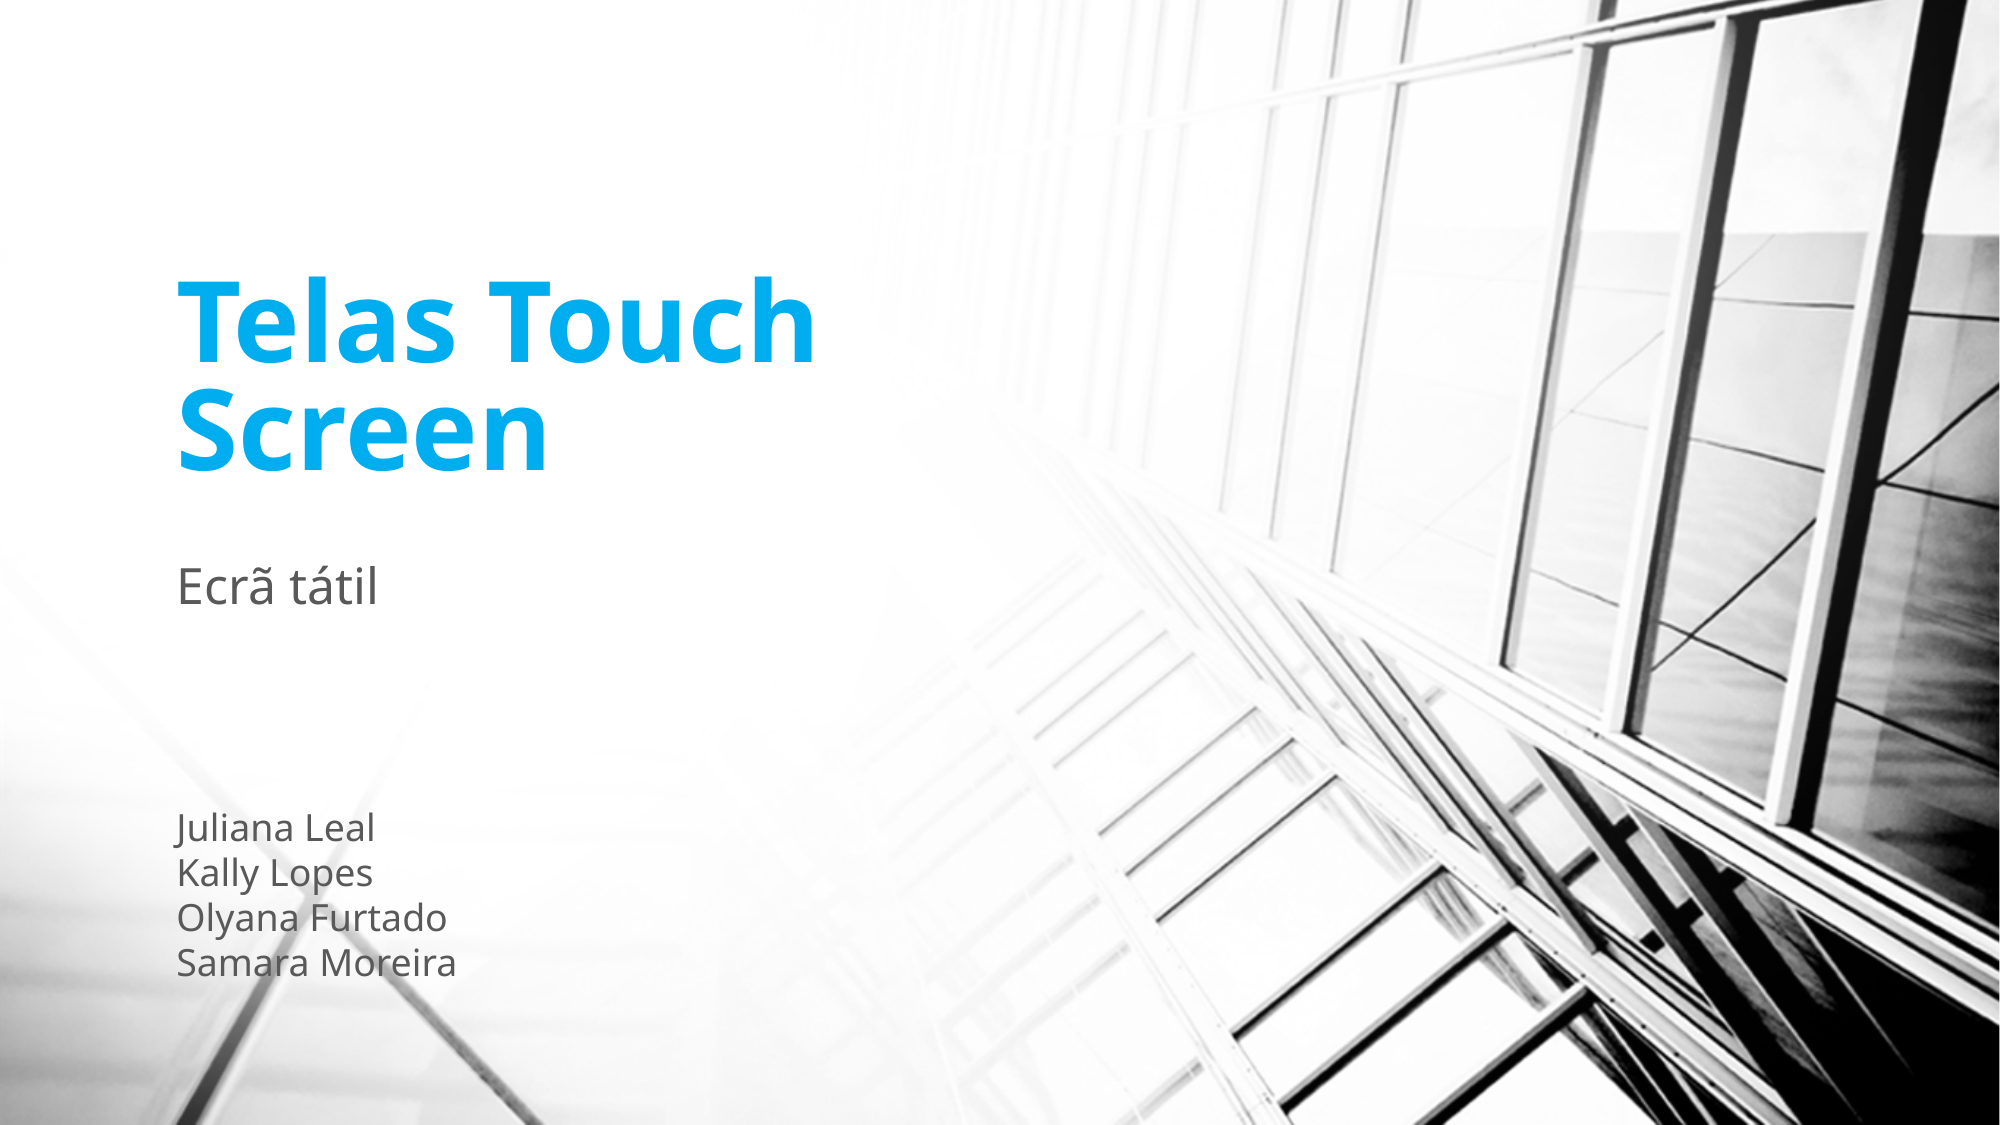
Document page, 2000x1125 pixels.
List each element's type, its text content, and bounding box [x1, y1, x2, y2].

subtitle Ecrã tátil [161, 553, 987, 784]
title Telas Touch Screen [161, 87, 987, 500]
text_box Juliana Leal Kally Lopes Olyana Furtado Samara Moreira [161, 797, 819, 992]
picture [0, 0, 2000, 1125]
